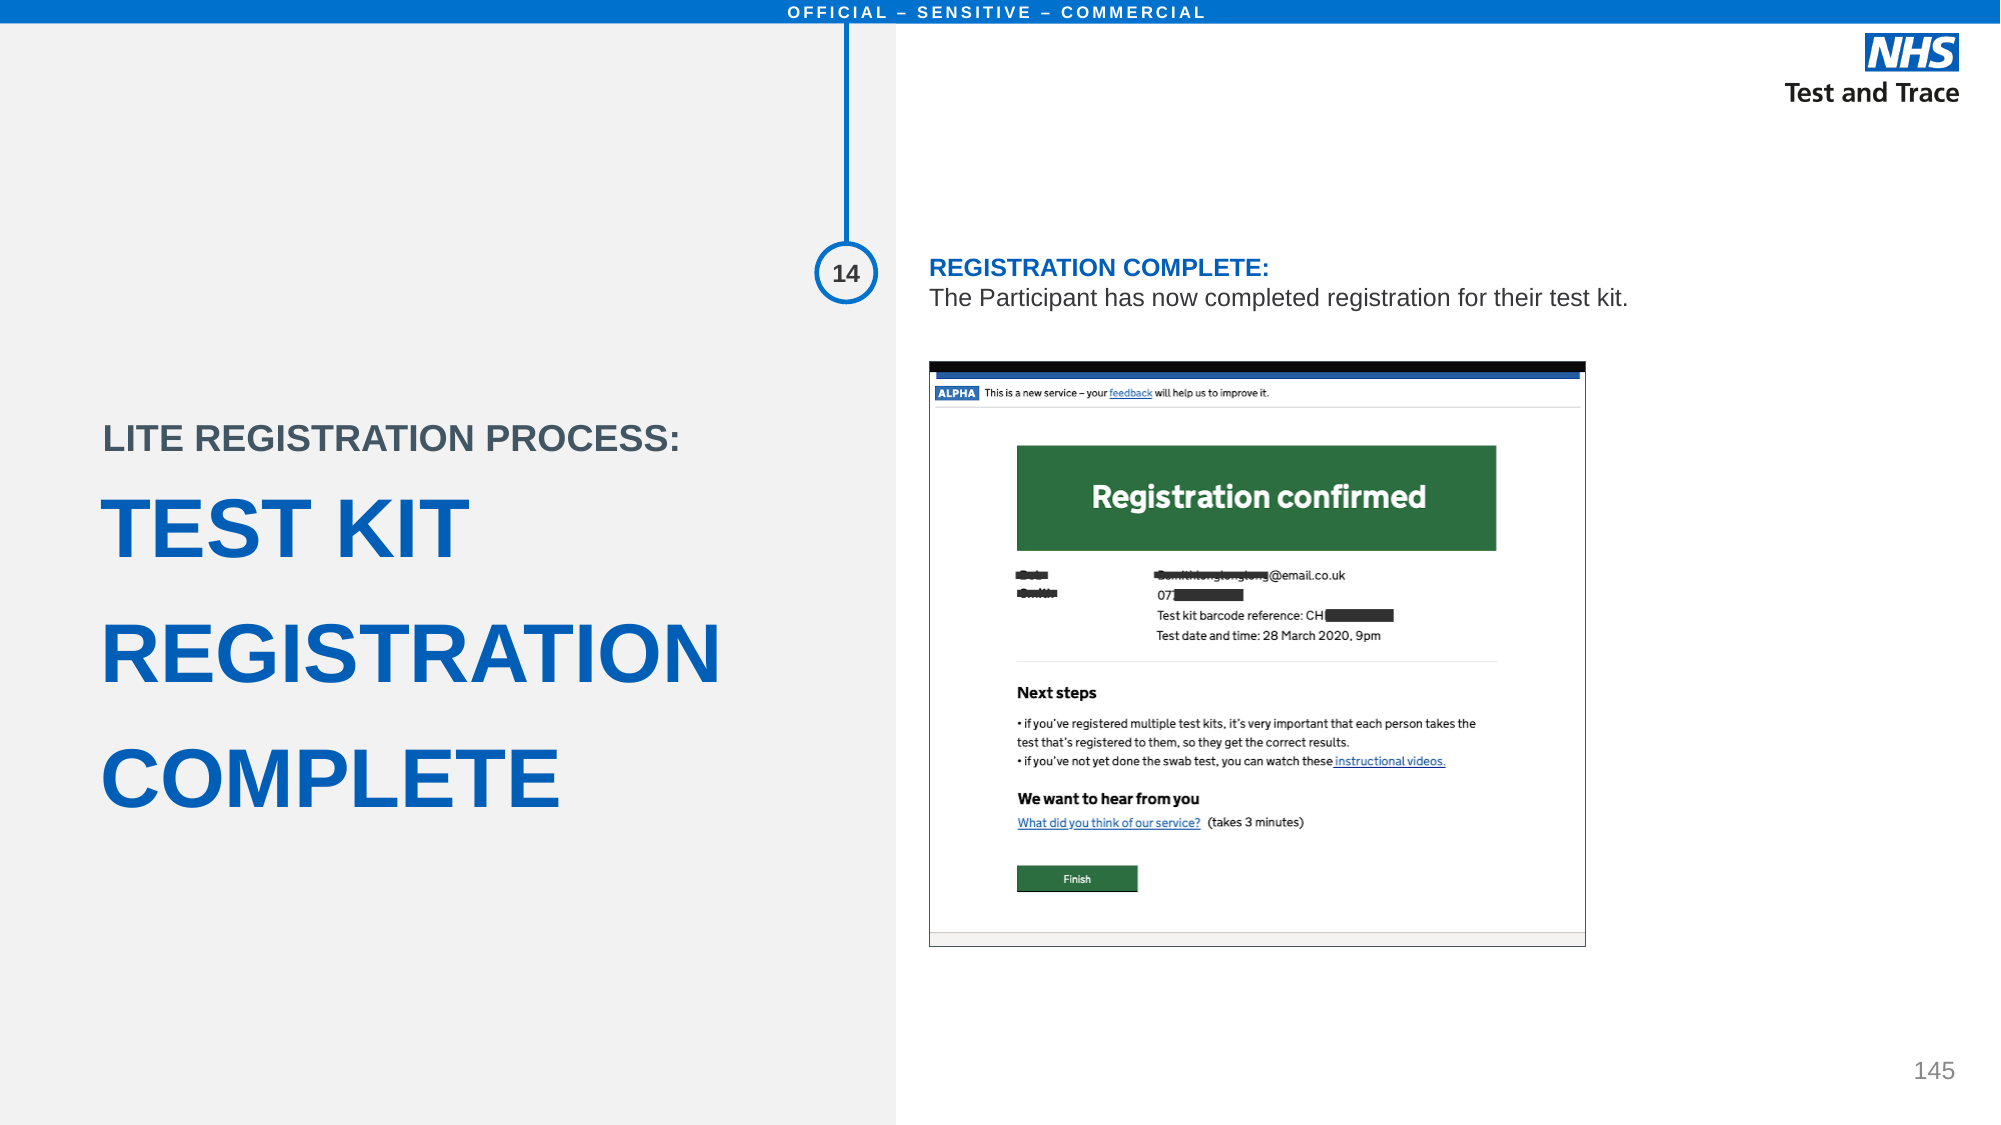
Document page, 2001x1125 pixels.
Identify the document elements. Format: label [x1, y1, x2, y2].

title [0, 0, 897, 1125]
text_box [928, 243, 1759, 362]
picture [928, 360, 1586, 947]
picture [1785, 33, 1959, 102]
text_box [815, 23, 877, 303]
text_box [77, 383, 708, 467]
